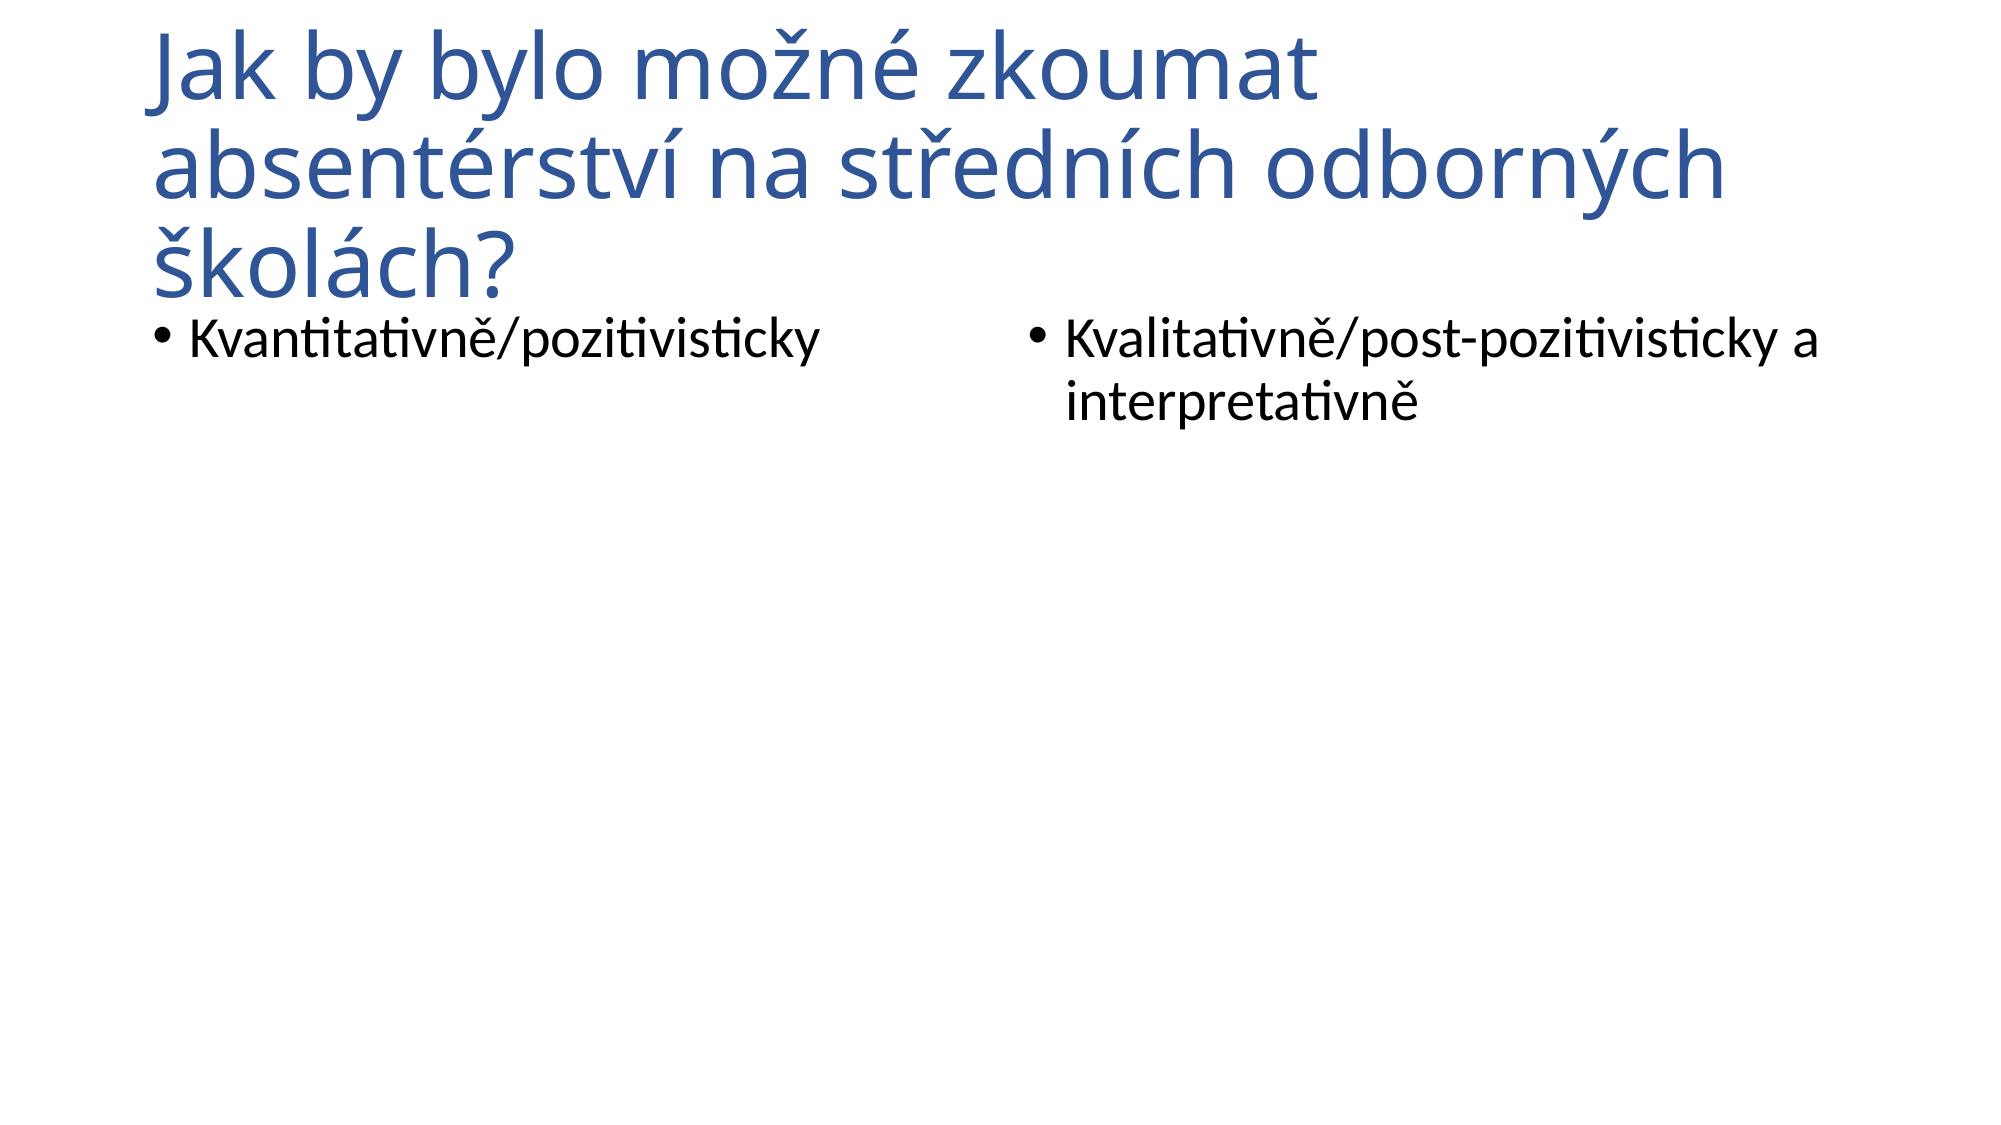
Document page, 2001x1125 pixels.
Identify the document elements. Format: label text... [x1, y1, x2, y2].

list Kvantitativně/pozitivisticky [137, 299, 988, 1014]
title Jak by bylo možné zkoumat absentérství na středních odborných školách? [137, 59, 1863, 278]
list Kvalitativně/post-pozitivisticky a interpretativně [1012, 299, 1863, 1014]
